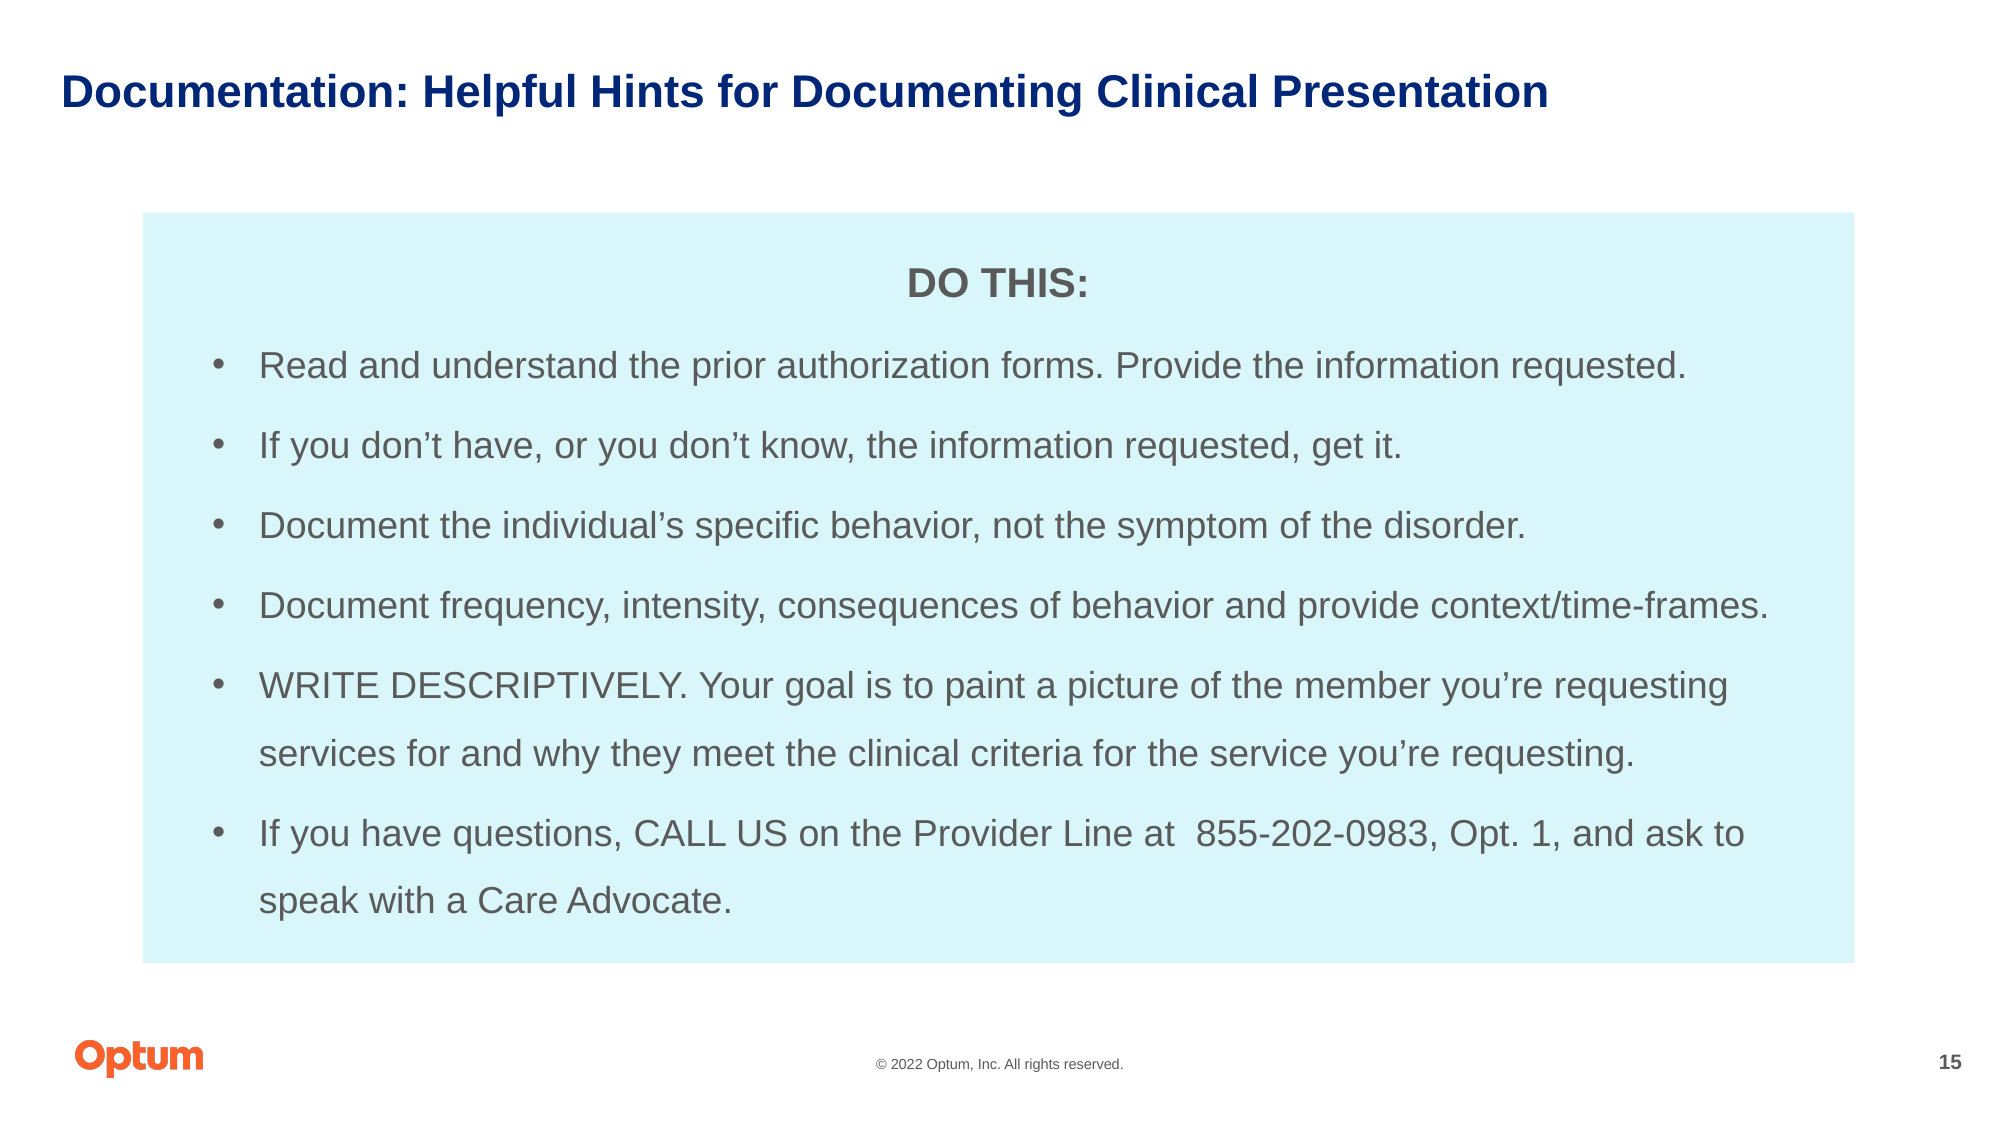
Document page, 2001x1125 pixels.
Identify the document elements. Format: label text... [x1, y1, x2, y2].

text_box [142, 212, 1855, 964]
text_box Documentation: Helpful Hints for Documenting Clinical Presentation [46, 61, 1896, 111]
text_box DO THIS: Read and understand the prior authorization forms. Provide the information requested. If you don’t have, or you don’t know, the information requested, get it. Document the individual’s specific behavior, not the symptom of the disorder. Document frequency, intensity, consequences of behavior and provide context/time-frames. WRITE DESCRIPTIVELY. Your goal is to paint a picture of the member you’re requesting services for and why they meet the clinical criteria for the service you’re requesting. If you have questions, CALL US on the Provider Line at 855-202-0983, Opt. 1, and ask to speak with a Care Advocate. [212, 256, 1785, 922]
picture [75, 1040, 203, 1078]
